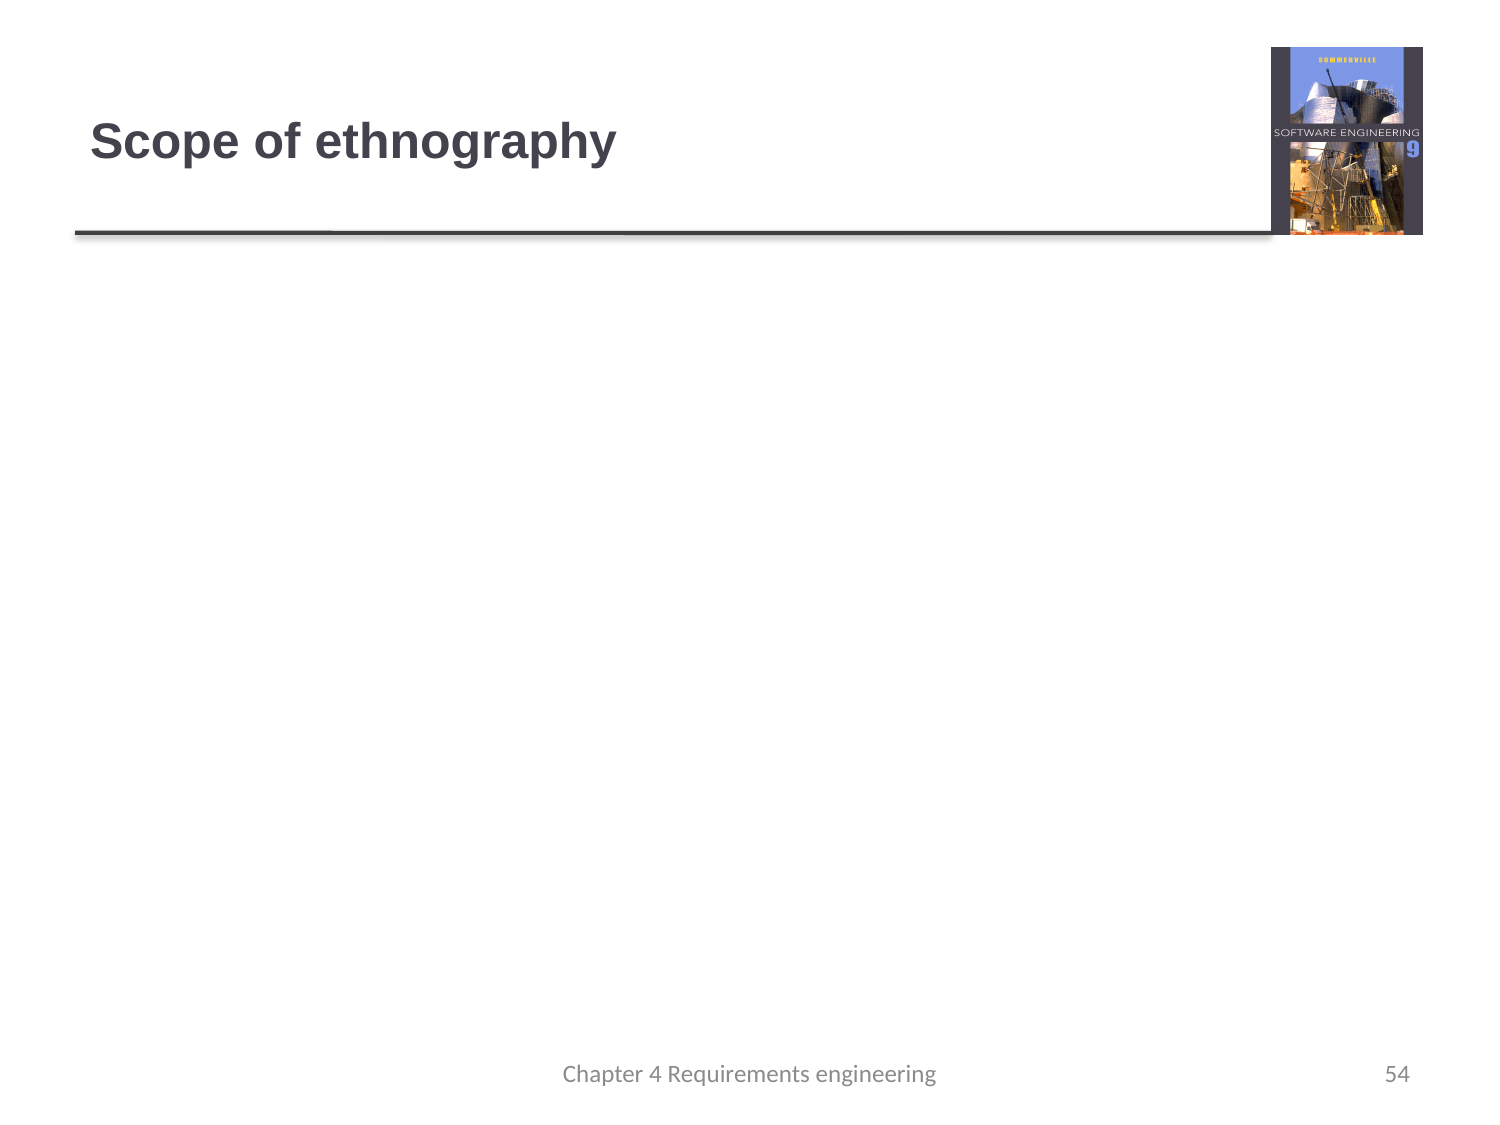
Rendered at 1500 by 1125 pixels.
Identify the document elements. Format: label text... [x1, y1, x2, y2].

picture [1272, 47, 1423, 235]
footer Chapter 4 Requirements engineering [512, 1042, 988, 1103]
slide_number 54 [1074, 1042, 1425, 1103]
title Scope of ethnography [74, 44, 1272, 233]
